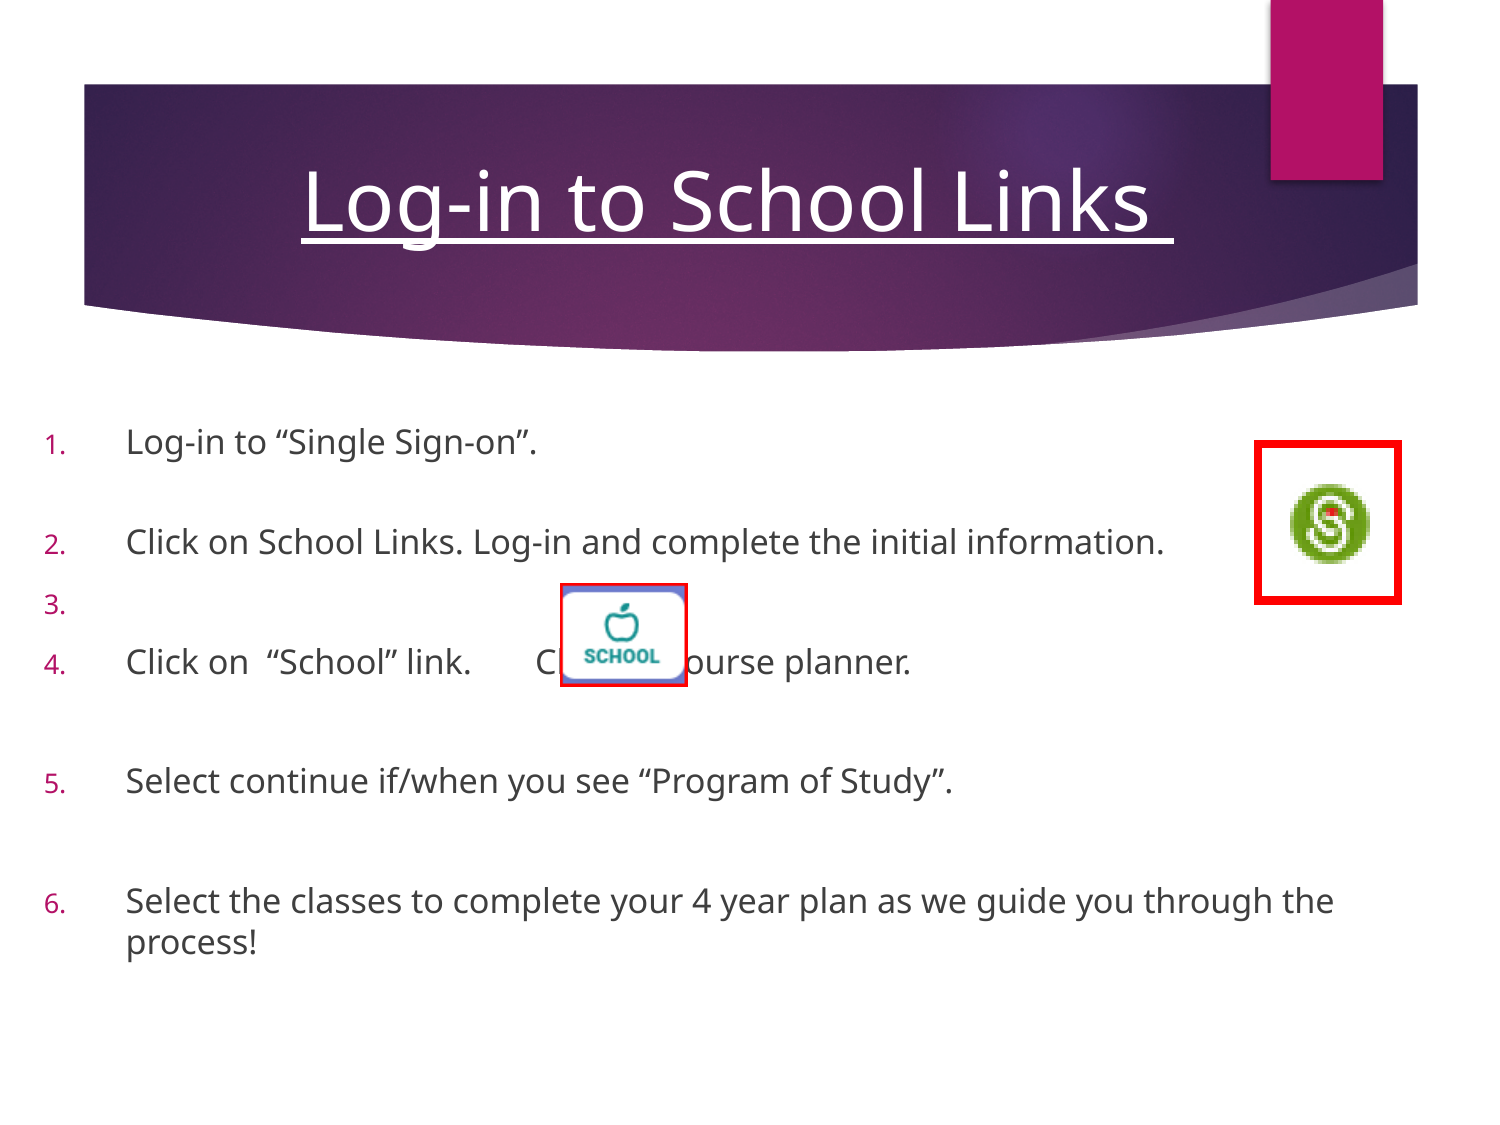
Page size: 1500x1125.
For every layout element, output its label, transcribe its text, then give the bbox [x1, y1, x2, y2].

picture [85, 85, 1417, 351]
picture [560, 583, 688, 687]
title Log-in to School Links [62, 149, 1413, 247]
list Log-in to “Single Sign-on”. Click on School Links. Log-in and complete the initial information. Click on “School” link. Click on course planner. Select continue if/when you see “Program of Study”. Select the classes to complete your 4 year plan as we guide you through the process! [15, 412, 1450, 970]
picture [85, 85, 1270, 149]
picture [1253, 440, 1403, 605]
